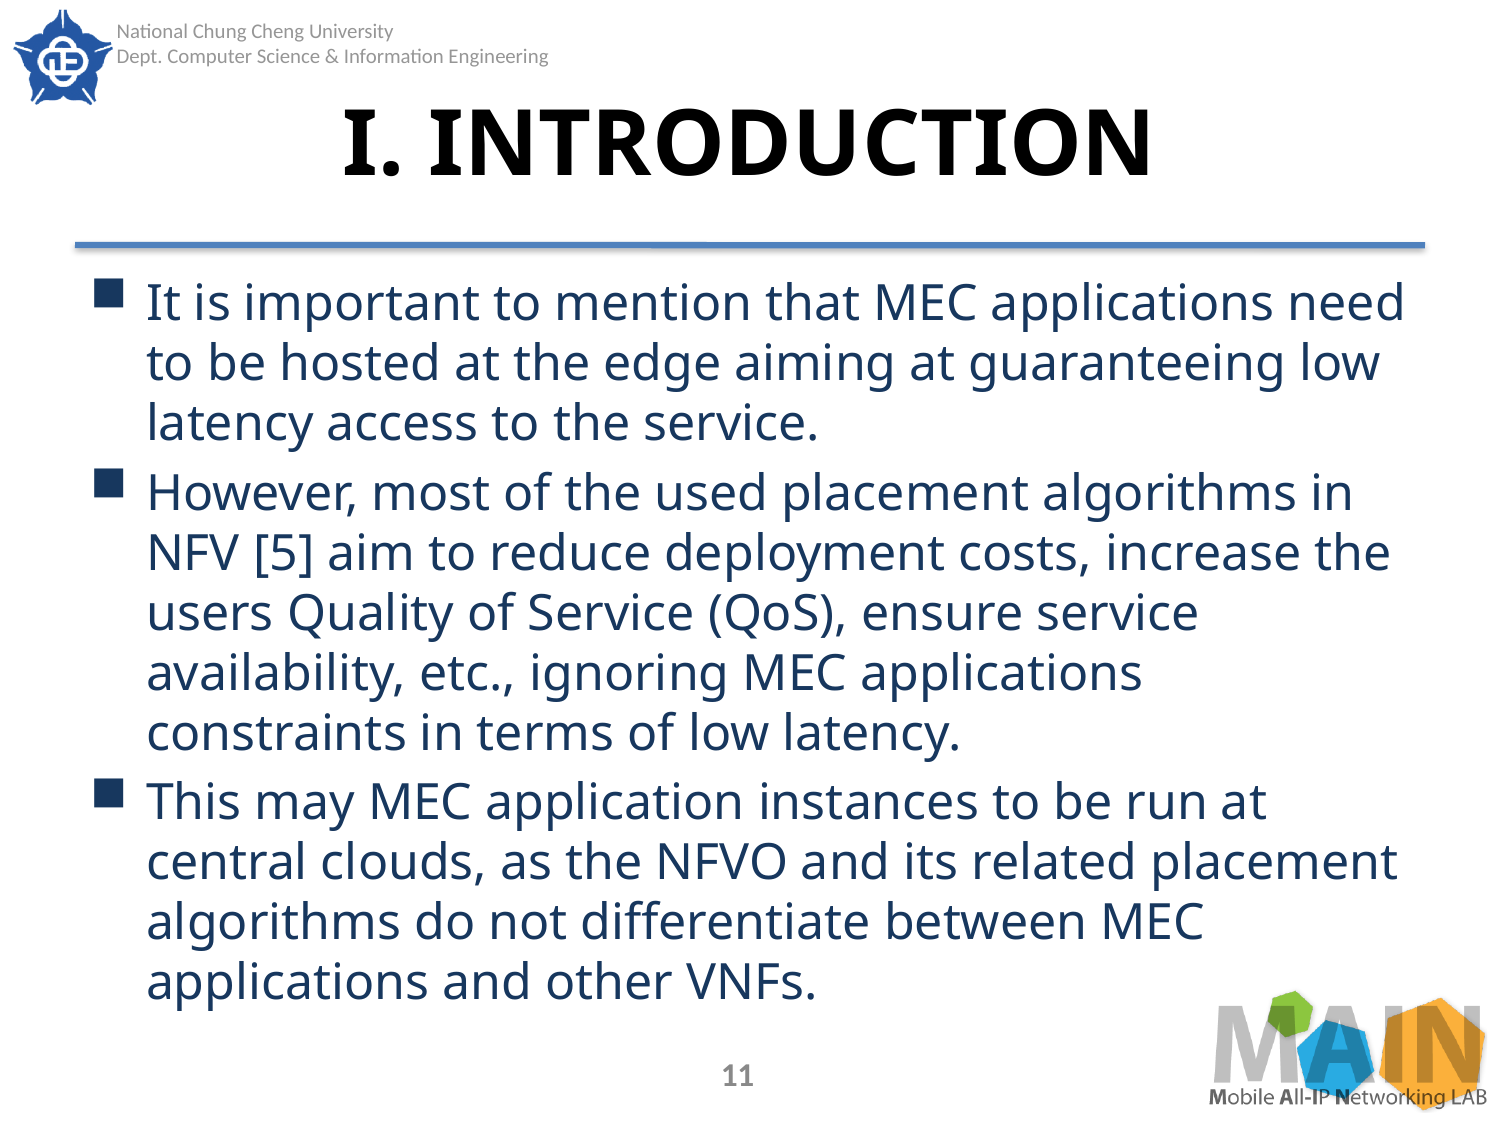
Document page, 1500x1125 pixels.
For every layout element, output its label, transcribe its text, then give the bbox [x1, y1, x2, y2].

list It is important to mention that MEC applications need to be hosted at the edge aiming at guaranteeing low latency access to the service. However, most of the used placement algorithms in NFV [5] aim to reduce deployment costs, increase the users Quality of Service (QoS), ensure service availability, etc., ignoring MEC applications constraints in terms of low latency. This may MEC application instances to be run at central clouds, as the NFVO and its related placement algorithms do not differentiate between MEC applications and other VNFs. [75, 262, 1425, 1005]
picture [1050, 987, 1488, 1113]
slide_number 11 [562, 1042, 913, 1103]
title I. INTRODUCTION [75, 45, 1425, 233]
picture [0, 0, 126, 113]
